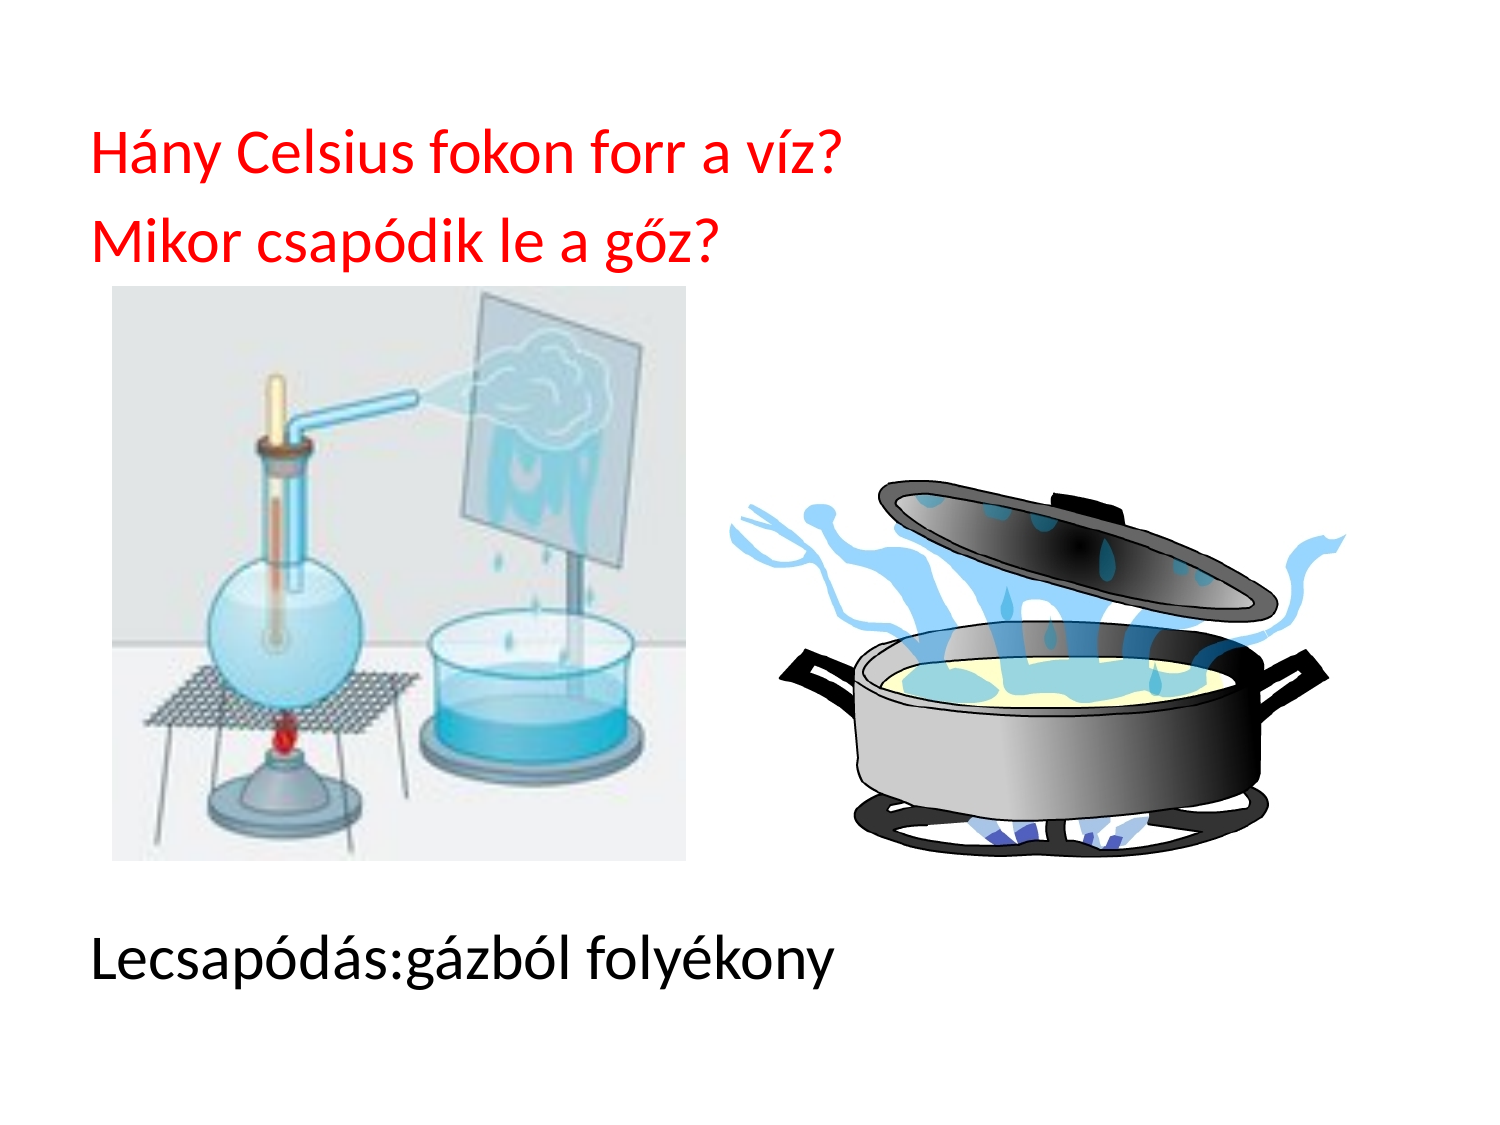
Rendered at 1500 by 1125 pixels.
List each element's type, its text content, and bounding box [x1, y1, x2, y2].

picture [111, 286, 687, 861]
list Hány Celsius fokon forr a víz? Mikor csapódik le a gőz? Lecsapódás:gázból folyékony [75, 101, 1425, 1005]
picture [729, 479, 1348, 859]
